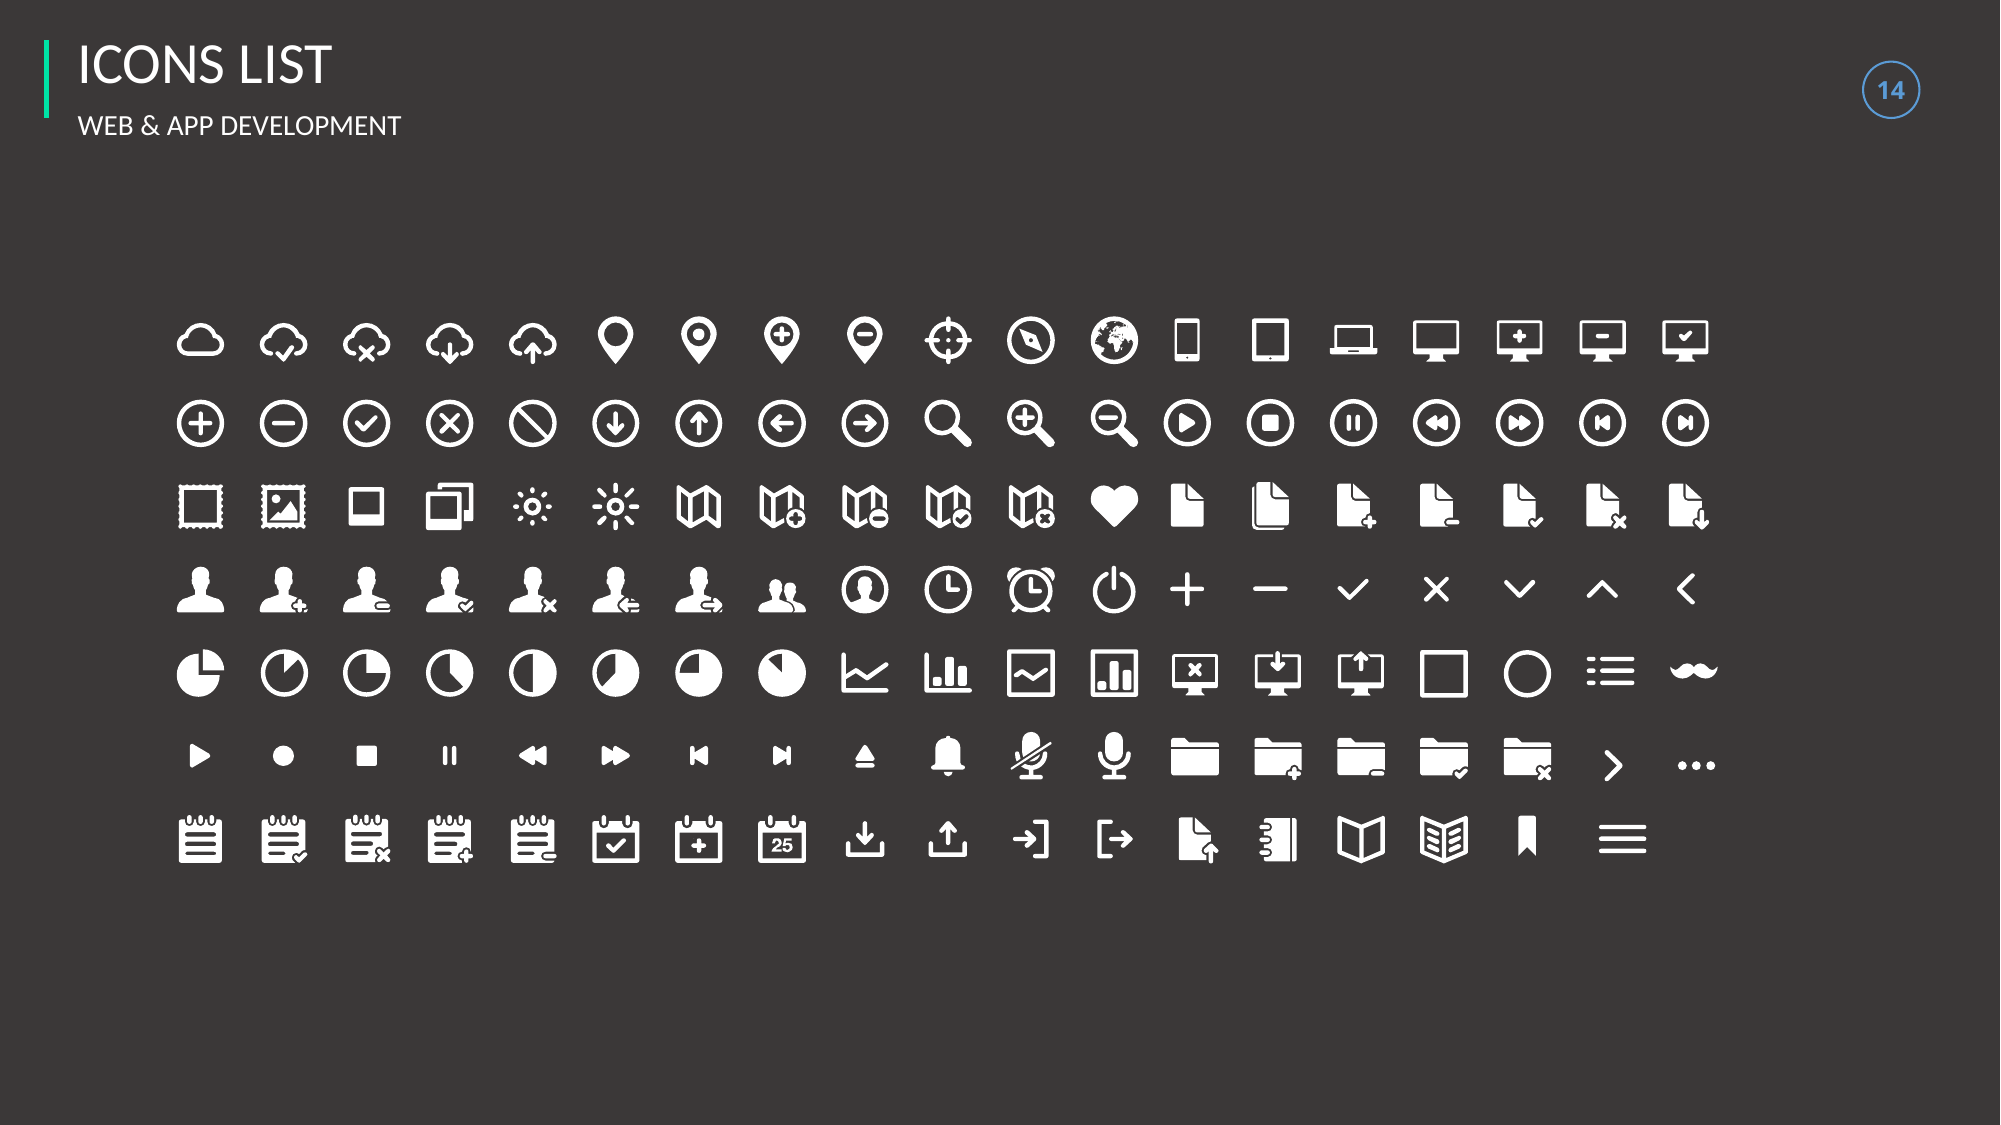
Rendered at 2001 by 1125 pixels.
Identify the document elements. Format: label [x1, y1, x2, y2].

text_box [425, 322, 474, 365]
text_box [628, 504, 640, 509]
text_box [1662, 320, 1709, 362]
text_box [523, 497, 542, 516]
text_box [842, 485, 889, 529]
text_box [1337, 748, 1385, 776]
text_box [1598, 848, 1647, 854]
text_box [508, 322, 557, 365]
text_box [758, 649, 806, 697]
text_box [601, 745, 630, 766]
text_box [176, 399, 225, 448]
text_box [348, 487, 385, 526]
text_box [1337, 815, 1385, 864]
text_box [1413, 320, 1460, 362]
text_box [1503, 650, 1552, 698]
text_box [1496, 320, 1543, 362]
text_box [272, 745, 294, 766]
text_box [508, 649, 557, 697]
text_box [684, 815, 689, 826]
text_box [1599, 668, 1635, 673]
text_box [345, 814, 391, 863]
text_box [841, 565, 889, 614]
text_box [1097, 819, 1113, 859]
text_box [1579, 320, 1626, 362]
text_box [1010, 731, 1052, 780]
text_box [943, 771, 953, 777]
text_box [931, 735, 965, 770]
text_box [1598, 824, 1647, 830]
text_box [675, 649, 723, 697]
text_box [1586, 483, 1627, 529]
text_box [1329, 398, 1378, 447]
text_box [847, 316, 883, 365]
text_box [1007, 567, 1055, 613]
text_box [1163, 398, 1211, 447]
text_box [1495, 398, 1544, 447]
text_box [592, 821, 640, 863]
text_box [597, 487, 607, 498]
text_box [1171, 749, 1219, 776]
text_box [517, 491, 524, 498]
text_box [924, 565, 972, 614]
text_box [541, 515, 548, 522]
text_box [425, 649, 474, 697]
text_box [1599, 680, 1635, 686]
text_box [841, 399, 889, 448]
text_box [1676, 573, 1695, 605]
text_box [1668, 483, 1710, 530]
text_box [358, 345, 375, 362]
text_box [924, 652, 972, 693]
text_box [259, 322, 308, 356]
text_box [518, 745, 547, 766]
text_box [1007, 316, 1055, 365]
text_box [508, 566, 557, 613]
text_box [510, 815, 557, 863]
text_box [1706, 761, 1716, 771]
text_box [1337, 578, 1369, 600]
text_box [1254, 737, 1302, 747]
text_box [1586, 680, 1596, 686]
text_box [1420, 815, 1468, 864]
text_box [1423, 576, 1449, 602]
text_box [1420, 748, 1468, 780]
text_box [1329, 324, 1378, 355]
text_box [1090, 316, 1139, 365]
text_box [1111, 565, 1117, 591]
text_box [1108, 830, 1133, 848]
text_box [592, 566, 640, 613]
text_box [759, 485, 806, 529]
text_box [1586, 656, 1596, 662]
text_box [427, 815, 473, 863]
text_box [1337, 651, 1384, 696]
text_box [342, 322, 391, 356]
text_box [275, 345, 295, 362]
text_box [259, 399, 308, 448]
text_box [178, 484, 224, 529]
text_box [1259, 818, 1291, 862]
text_box [176, 566, 225, 613]
text_box [1170, 483, 1204, 527]
text_box [624, 515, 635, 526]
text_box [261, 484, 306, 529]
text_box [1254, 748, 1302, 781]
text_box [841, 652, 889, 693]
text_box [1412, 398, 1461, 447]
text_box [925, 485, 972, 529]
text_box [46, 17, 1383, 150]
text_box [606, 497, 625, 516]
text_box [690, 745, 709, 766]
text_box [758, 579, 806, 613]
text_box [425, 491, 462, 531]
text_box [1252, 318, 1289, 362]
text_box [1604, 750, 1623, 782]
text_box [541, 491, 548, 498]
text_box [356, 745, 377, 766]
text_box [1178, 817, 1219, 864]
text_box [1420, 650, 1468, 698]
text_box [625, 815, 630, 826]
text_box [425, 399, 474, 448]
text_box [855, 744, 875, 761]
text_box [758, 399, 806, 448]
text_box [1420, 483, 1460, 527]
text_box [592, 504, 603, 509]
text_box [1420, 737, 1468, 747]
text_box [1007, 649, 1055, 697]
text_box [592, 649, 640, 697]
text_box [928, 841, 967, 857]
text_box [1586, 668, 1596, 673]
text_box [1599, 656, 1635, 662]
text_box [924, 316, 972, 365]
text_box [260, 649, 309, 697]
text_box [939, 821, 957, 846]
text_box [1662, 398, 1710, 447]
text_box [675, 399, 723, 448]
text_box [1092, 571, 1136, 614]
text_box [1090, 649, 1139, 697]
text_box [1171, 737, 1219, 747]
text_box [189, 743, 211, 768]
text_box [597, 316, 634, 365]
text_box [1105, 731, 1123, 762]
text_box [624, 487, 635, 498]
text_box [1503, 483, 1544, 528]
text_box [1007, 399, 1055, 448]
text_box [1246, 398, 1295, 447]
text_box [676, 485, 721, 529]
text_box [773, 745, 791, 766]
text_box [1254, 654, 1301, 696]
text_box [764, 316, 800, 365]
text_box [855, 821, 874, 846]
text_box [1337, 737, 1385, 747]
text_box [1518, 815, 1536, 856]
text_box [1677, 761, 1687, 771]
text_box [1252, 482, 1289, 530]
text_box [176, 322, 225, 356]
text_box [675, 566, 723, 613]
text_box [1670, 663, 1718, 679]
text_box [681, 316, 717, 365]
text_box [1337, 483, 1377, 529]
text_box [1174, 318, 1200, 362]
text_box [1032, 819, 1049, 859]
text_box [1691, 761, 1701, 771]
text_box [517, 515, 524, 522]
text_box [1172, 654, 1218, 696]
text_box [437, 482, 474, 522]
text_box [1504, 579, 1536, 598]
text_box [845, 841, 885, 857]
text_box [1097, 751, 1131, 780]
text_box [708, 815, 713, 826]
text_box [1090, 485, 1139, 528]
text_box [675, 821, 723, 863]
text_box [1292, 818, 1297, 862]
text_box [202, 649, 225, 671]
text_box [442, 745, 448, 766]
text_box [178, 815, 222, 863]
text_box [1503, 748, 1552, 781]
text_box [1008, 485, 1055, 529]
text_box [855, 763, 875, 768]
text_box [768, 815, 773, 826]
text_box [342, 399, 391, 448]
text_box [1253, 586, 1288, 591]
text_box [758, 821, 806, 863]
text_box [597, 515, 607, 526]
text_box [1503, 737, 1552, 747]
text_box [613, 482, 618, 494]
text_box [508, 399, 557, 448]
text_box [924, 399, 972, 448]
text_box [1579, 398, 1627, 447]
text_box [425, 566, 474, 613]
text_box [342, 649, 391, 697]
text_box [259, 566, 307, 613]
text_box [613, 520, 618, 531]
text_box [1012, 830, 1037, 848]
text_box [592, 399, 640, 448]
text_box [1270, 651, 1286, 672]
text_box [1090, 399, 1139, 448]
text_box [342, 566, 391, 613]
text_box [791, 815, 797, 826]
text_box [451, 745, 457, 766]
text_box [176, 653, 220, 697]
text_box [1170, 572, 1205, 607]
text_box [1598, 836, 1647, 841]
text_box [1586, 579, 1618, 598]
text_box [601, 815, 607, 826]
text_box [261, 815, 308, 863]
